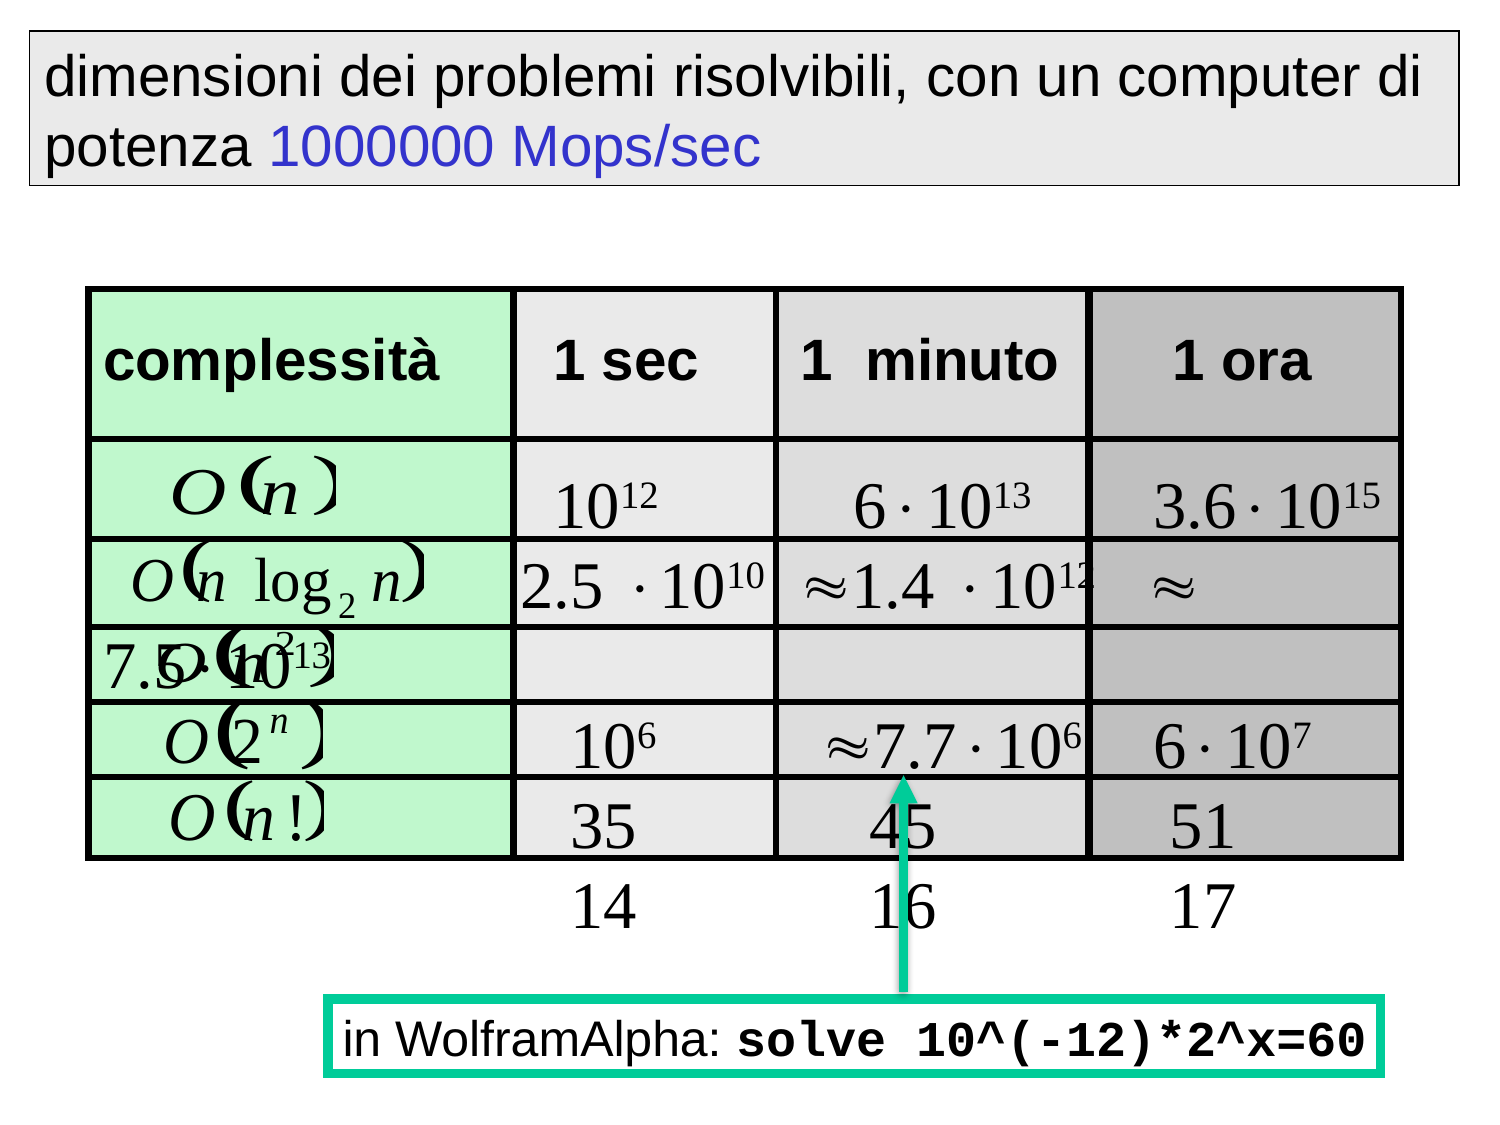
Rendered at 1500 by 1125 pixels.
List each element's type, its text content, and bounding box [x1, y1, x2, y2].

text_box complessità 1 sec 1 minuto 1 ora 1012 61013 3.61015 2.5 1010 1.4 1012  7.51013 106 7.7106 6107 35 45 51 14 16 17 [88, 314, 1426, 1089]
text_box [513, 626, 775, 701]
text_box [159, 702, 325, 779]
text_box [513, 539, 775, 626]
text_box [125, 539, 427, 628]
text_box [775, 701, 1088, 773]
text_box [775, 439, 1088, 539]
text_box [88, 439, 513, 539]
text_box [88, 289, 513, 439]
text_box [327, 775, 1381, 1075]
text_box [429, 539, 513, 626]
text_box [775, 289, 1088, 439]
text_box [88, 776, 158, 858]
text_box [1088, 439, 1401, 539]
text_box [513, 701, 775, 773]
text_box [1088, 626, 1401, 701]
text_box [775, 626, 1088, 701]
text_box [88, 539, 123, 626]
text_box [163, 776, 324, 867]
text_box [1088, 701, 1401, 776]
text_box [150, 628, 337, 714]
text_box [341, 626, 513, 701]
text_box [775, 539, 1088, 626]
text_box [513, 289, 775, 439]
text_box dimensioni dei problemi risolvibili, con un computer di potenza 1000000 Mops/sec [29, 30, 1459, 186]
text_box [1384, 776, 1401, 858]
text_box [1088, 539, 1401, 626]
text_box [88, 626, 145, 701]
text_box [330, 701, 513, 773]
text_box [1088, 289, 1401, 439]
text_box [513, 439, 775, 539]
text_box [163, 451, 339, 537]
text_box [88, 701, 154, 776]
